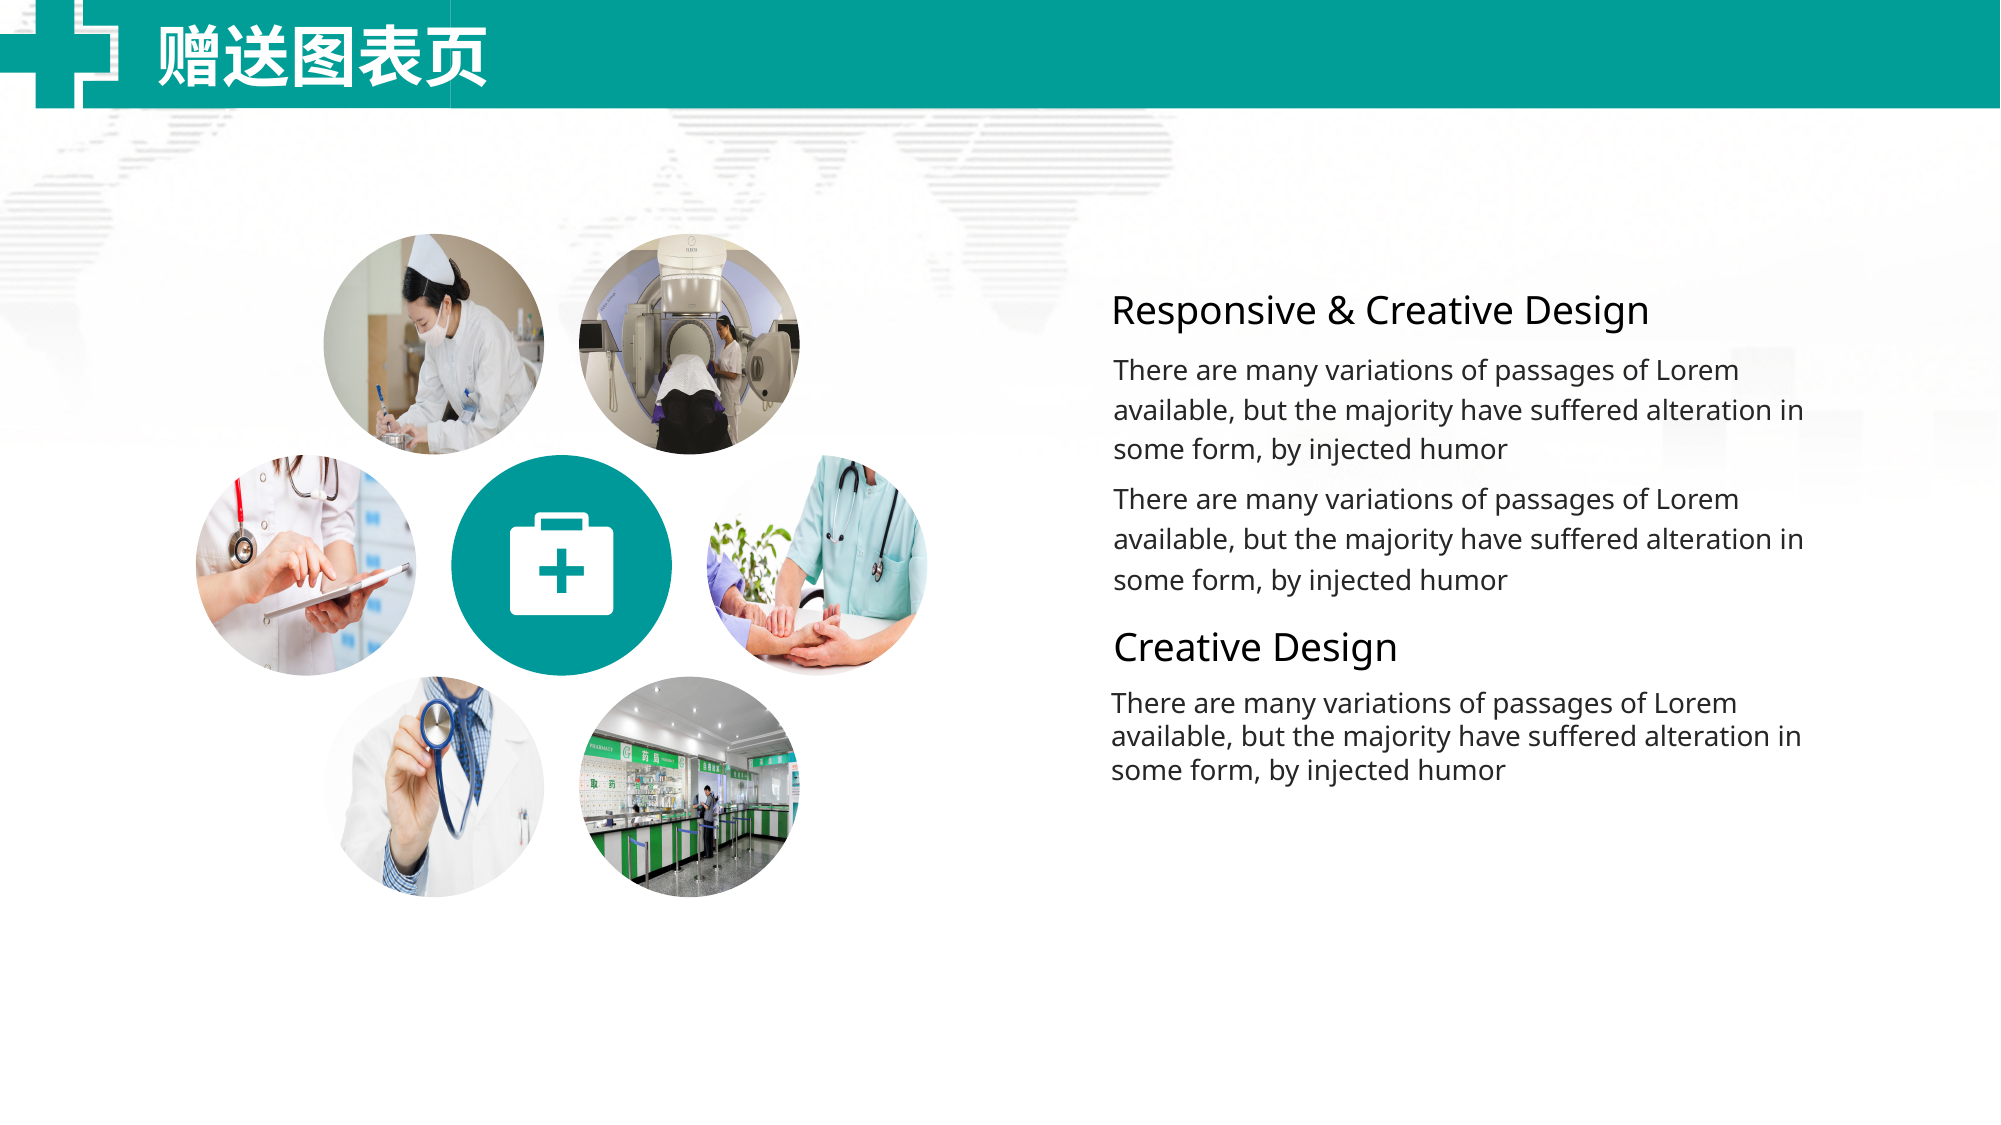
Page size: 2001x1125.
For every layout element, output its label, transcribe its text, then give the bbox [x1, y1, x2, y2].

text_box [450, 454, 673, 677]
text_box [322, 675, 546, 899]
text_box [194, 454, 418, 677]
text_box [578, 675, 801, 899]
text_box [510, 512, 614, 616]
text_box Responsive & Creative Design [1096, 278, 1725, 340]
text_box [705, 454, 929, 677]
text_box Creative Design [1098, 615, 1727, 677]
picture [0, 0, 2000, 1125]
text_box 赠送图表页 [142, 16, 1084, 104]
text_box There are many variations of passages of Lorem available, but the majority have suffered alteration in some form, by injected humor [1098, 467, 1878, 585]
text_box [322, 232, 546, 456]
text_box There are many variations of passages of Lorem available, but the majority have suffered alteration in some form, by injected humor [1096, 678, 1876, 795]
text_box There are many variations of passages of Lorem available, but the majority have suffered alteration in some form, by injected humor [1098, 338, 1826, 455]
text_box [578, 232, 801, 456]
picture [0, 0, 35, 34]
